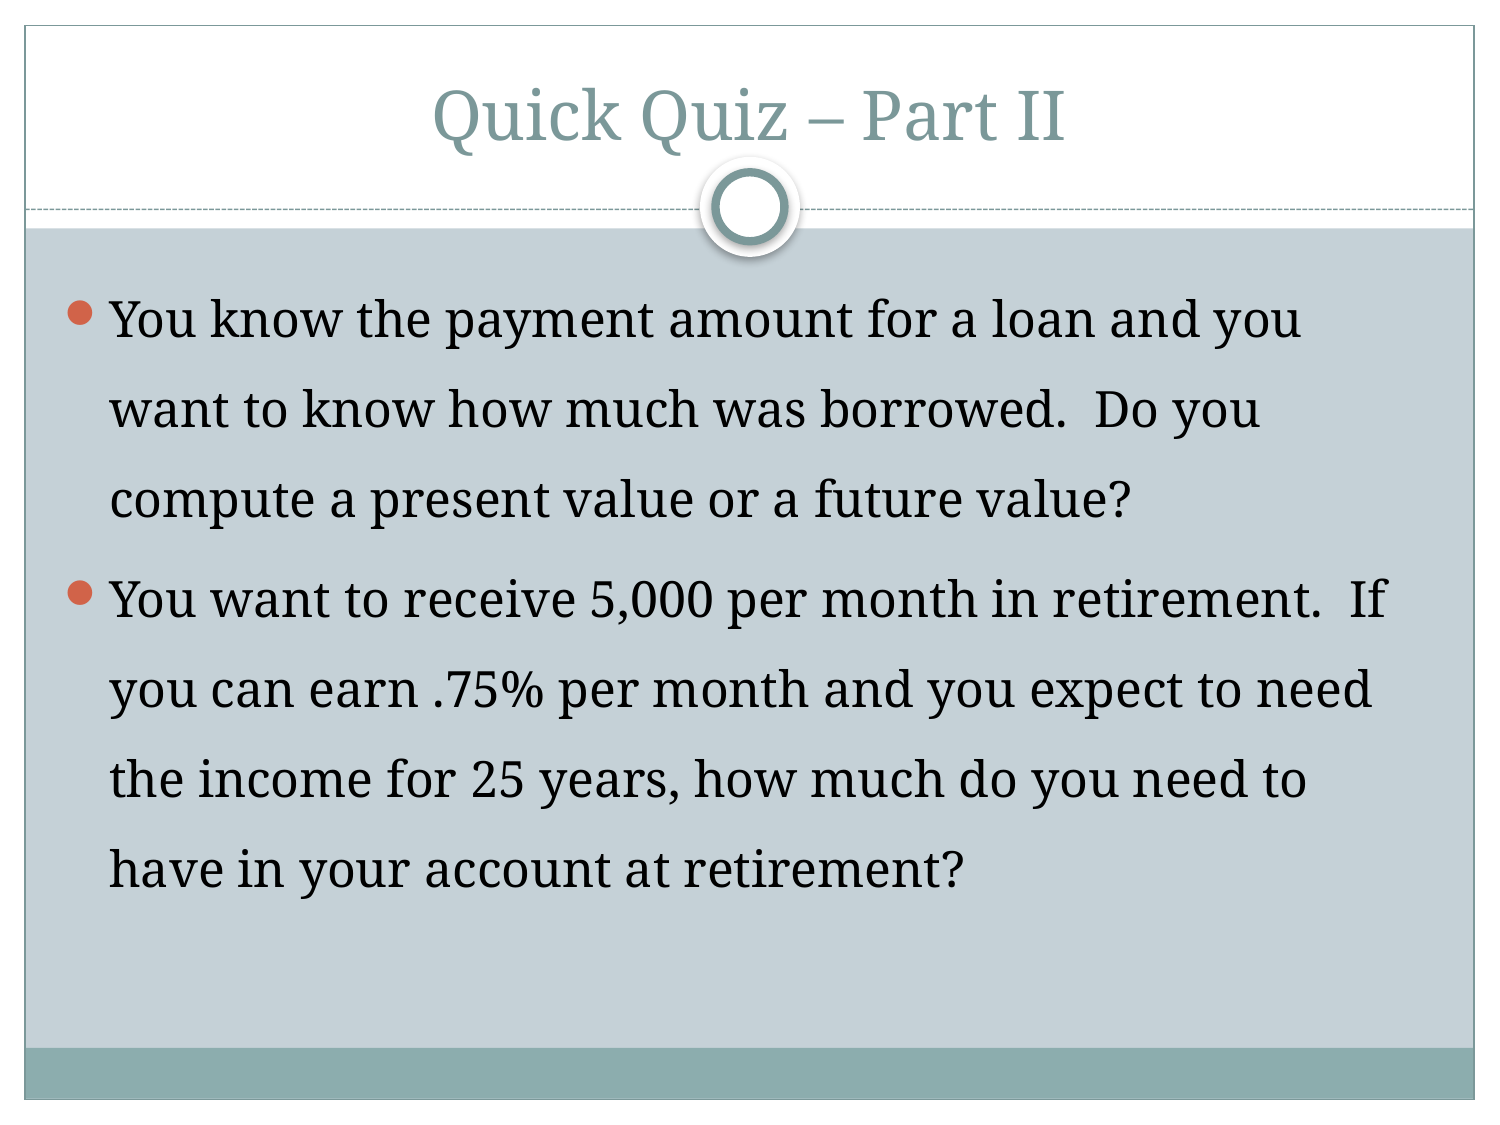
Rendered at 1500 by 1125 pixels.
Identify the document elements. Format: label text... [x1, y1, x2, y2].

list You know the payment amount for a loan and you want to know how much was borrowed. Do you compute a present value or a future value? You want to receive 5,000 per month in retirement. If you can earn .75% per month and you expect to need the income for 25 years, how much do you need to have in your account at retirement? [49, 250, 1445, 1001]
title Quick Quiz – Part II [49, 37, 1450, 162]
